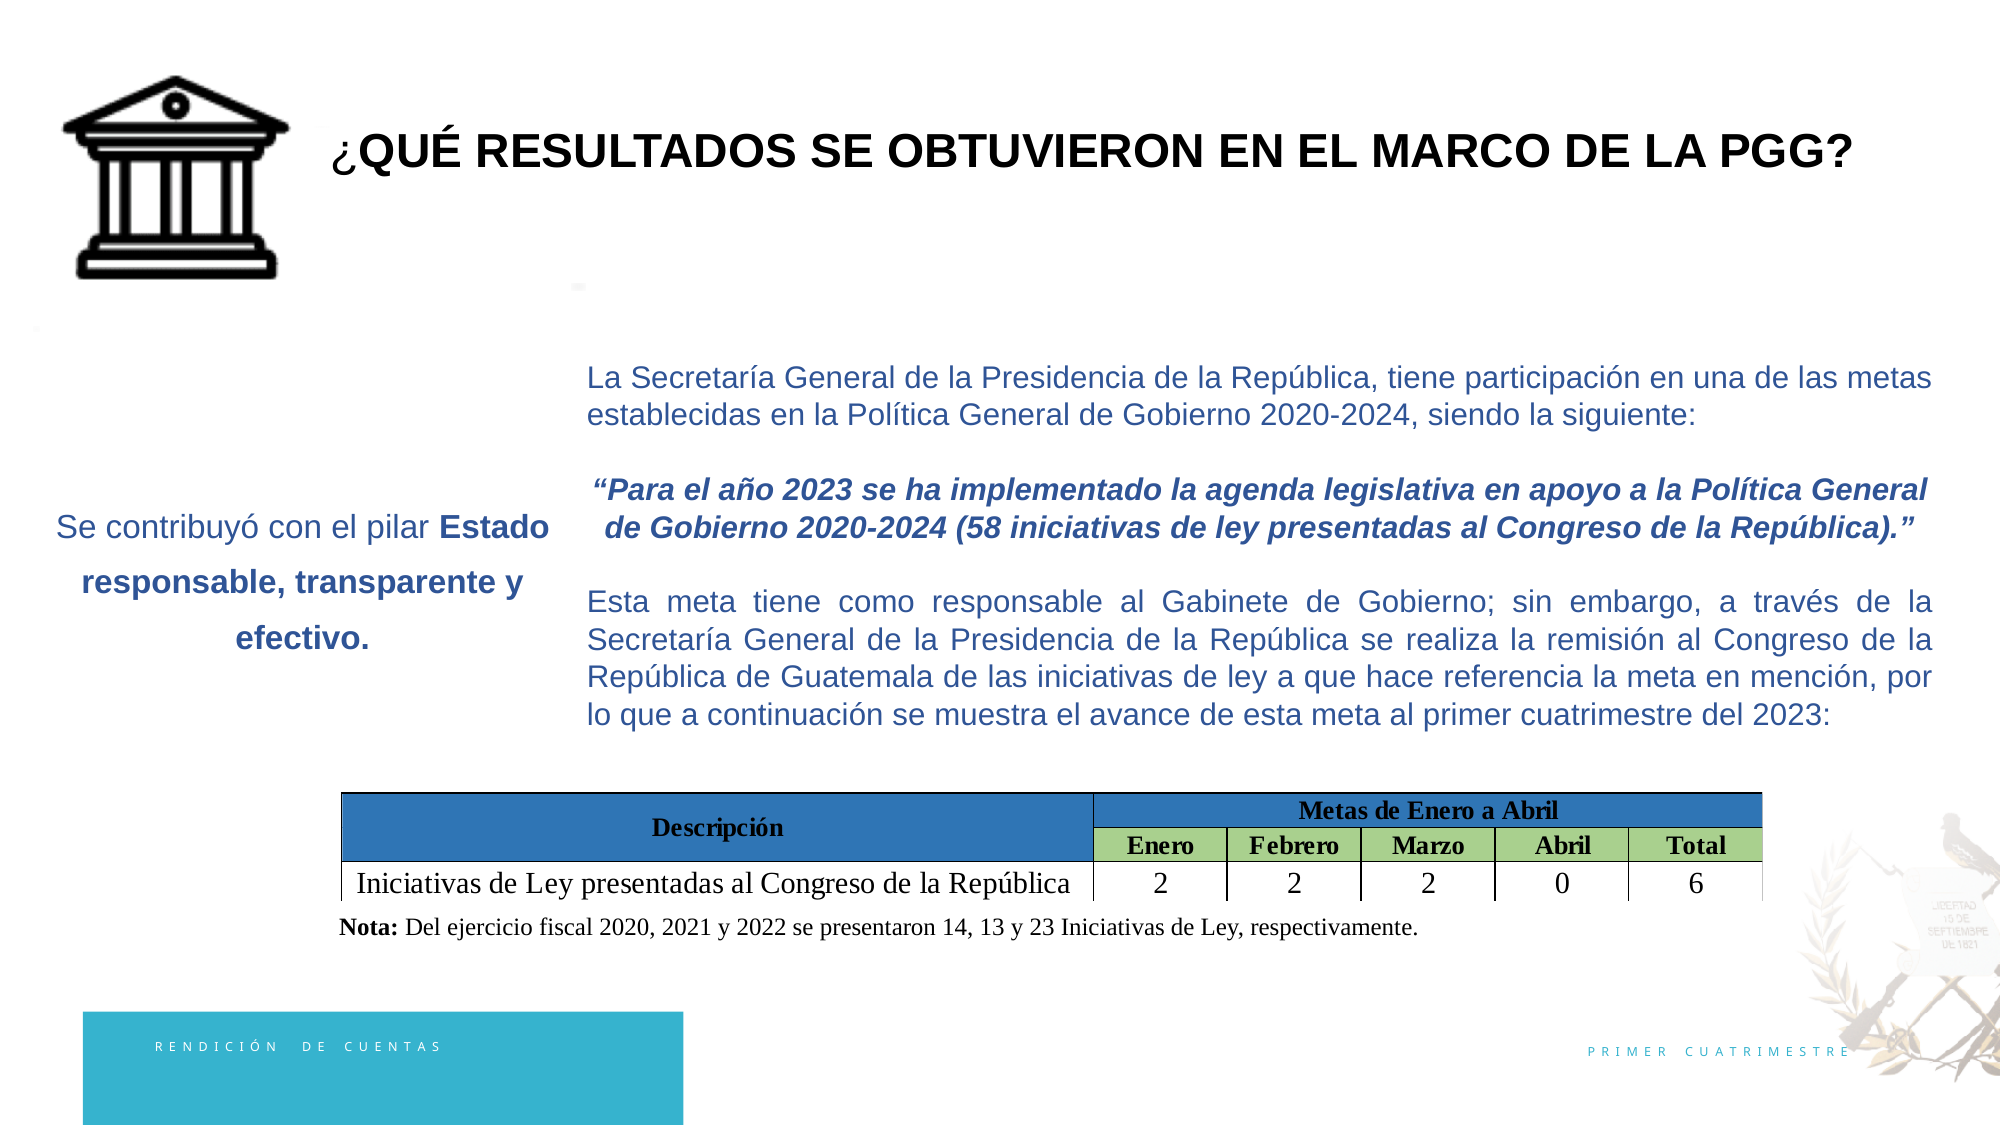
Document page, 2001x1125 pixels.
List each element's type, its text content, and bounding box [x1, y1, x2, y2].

text_box ¿QUÉ RESULTADOS SE OBTUVIERON EN EL MARCO DE LA PGG? [314, 117, 1879, 237]
picture [341, 792, 1764, 902]
picture [1619, 743, 2000, 1125]
text_box Nota: Del ejercicio fiscal 2020, 2021 y 2022 se presentaron 14, 13 y 23 Iniciativas de Ley, respectivamente. [250, 899, 1657, 949]
text_box Se contribuyó con el pilar Estado responsable, transparente y efectivo. [33, 318, 571, 773]
picture [54, 59, 298, 302]
text_box La Secretaría General de la Presidencia de la República, tiene participación en una de las metas establecidas en la Política General de Gobierno 2020-2024, siendo la siguiente: “Para el año 2023 se ha implementado la agenda legislativa en apoyo a la Política General de Gobierno 2020-2024 (58 iniciativas de ley presentadas al Congreso de la República).” Esta meta tiene como responsable al Gabinete de Gobierno; sin embargo, a través de la Secretaría General de la Presidencia de la República se realiza la remisión al Congreso de la República de Guatemala de las iniciativas de ley a que hace referencia la meta en mención, por lo que a continuación se muestra el avance de esta meta al primer cuatrimestre del 2023: [571, 275, 1950, 926]
